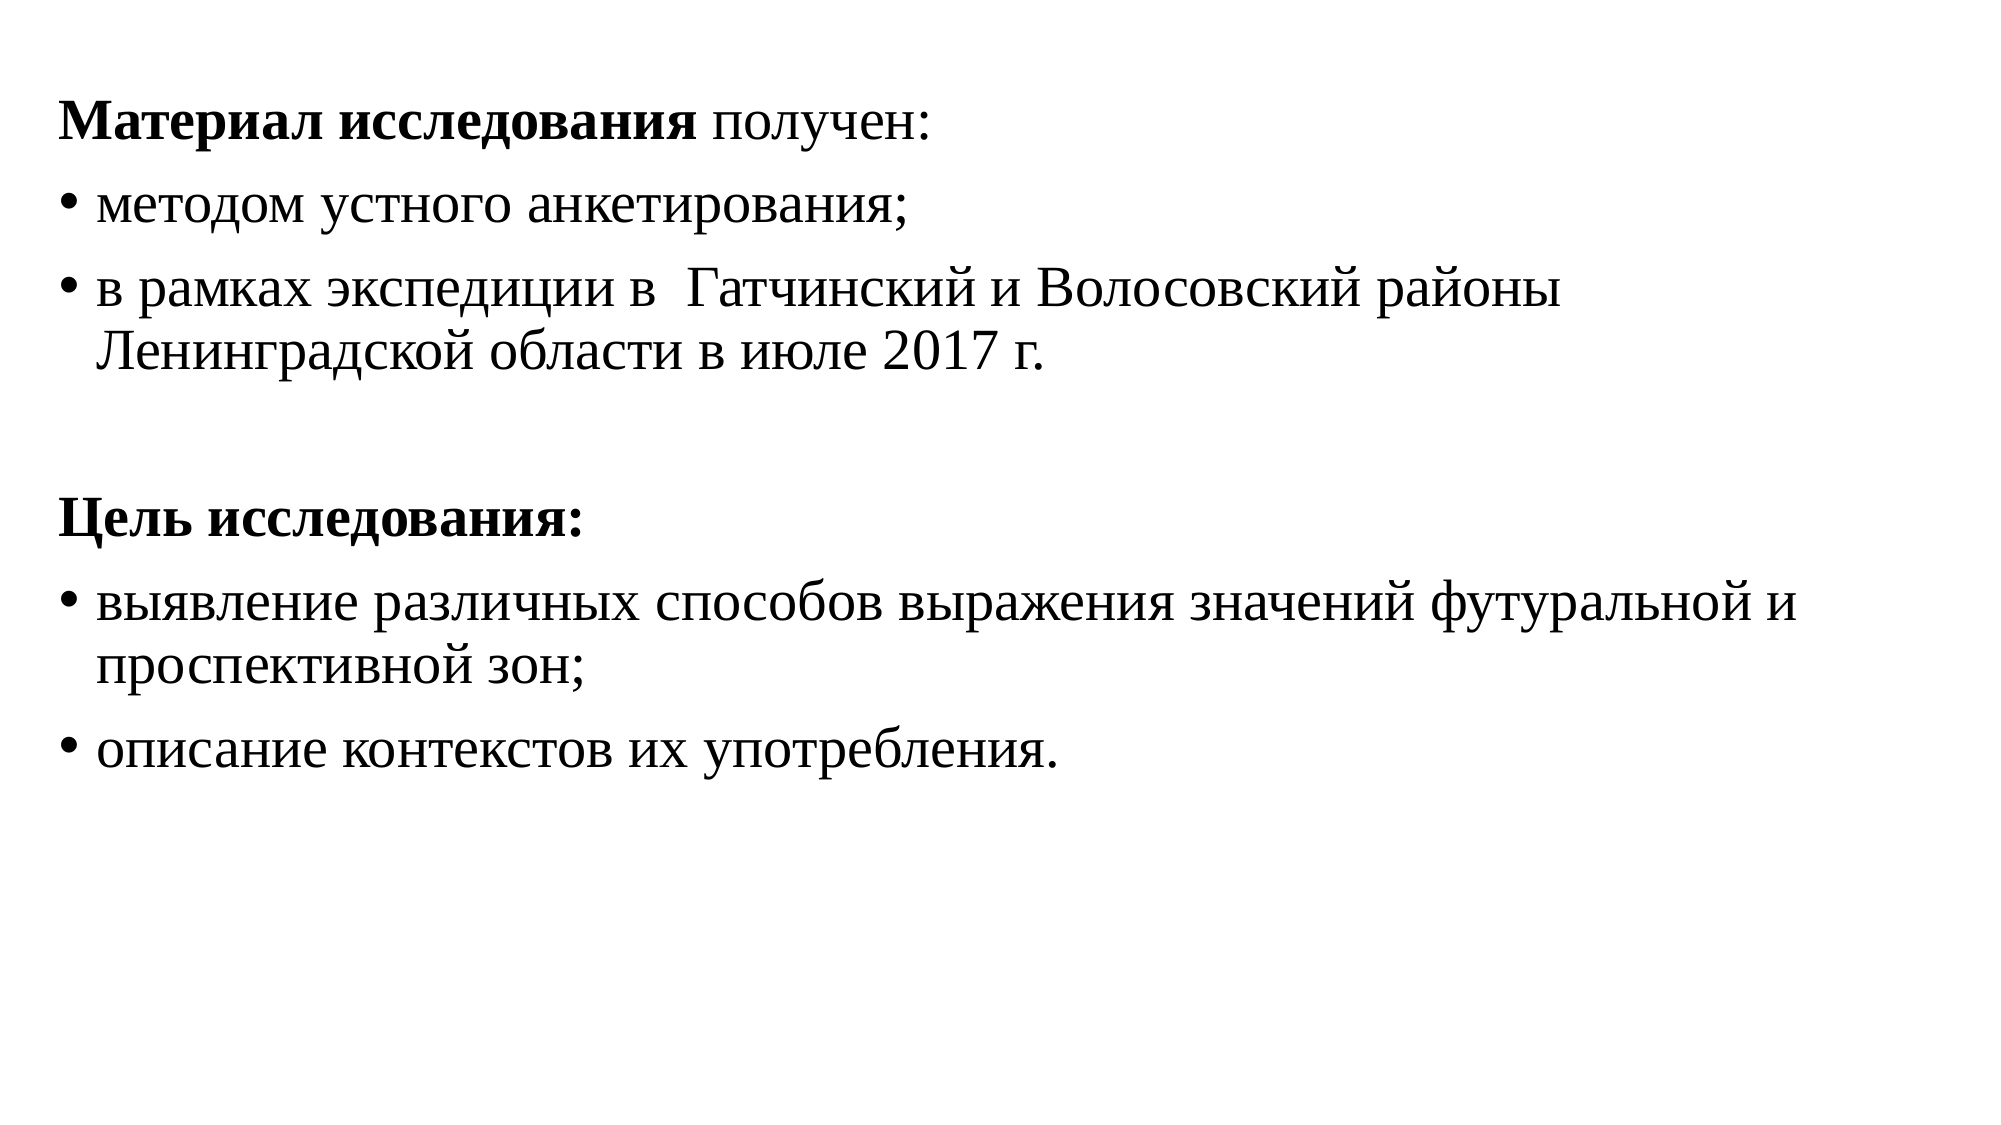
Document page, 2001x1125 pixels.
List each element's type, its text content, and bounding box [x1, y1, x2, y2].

list Материал исследования получен: методом устного анкетирования; в рамках экспедиции в Гатчинский и Волосовский районы Ленинградской области в июле 2017 г. Цель исследования: выявление различных способов выражения значений футуральной и проспективной зон; описание контекстов их употребления. [43, 81, 1882, 1041]
